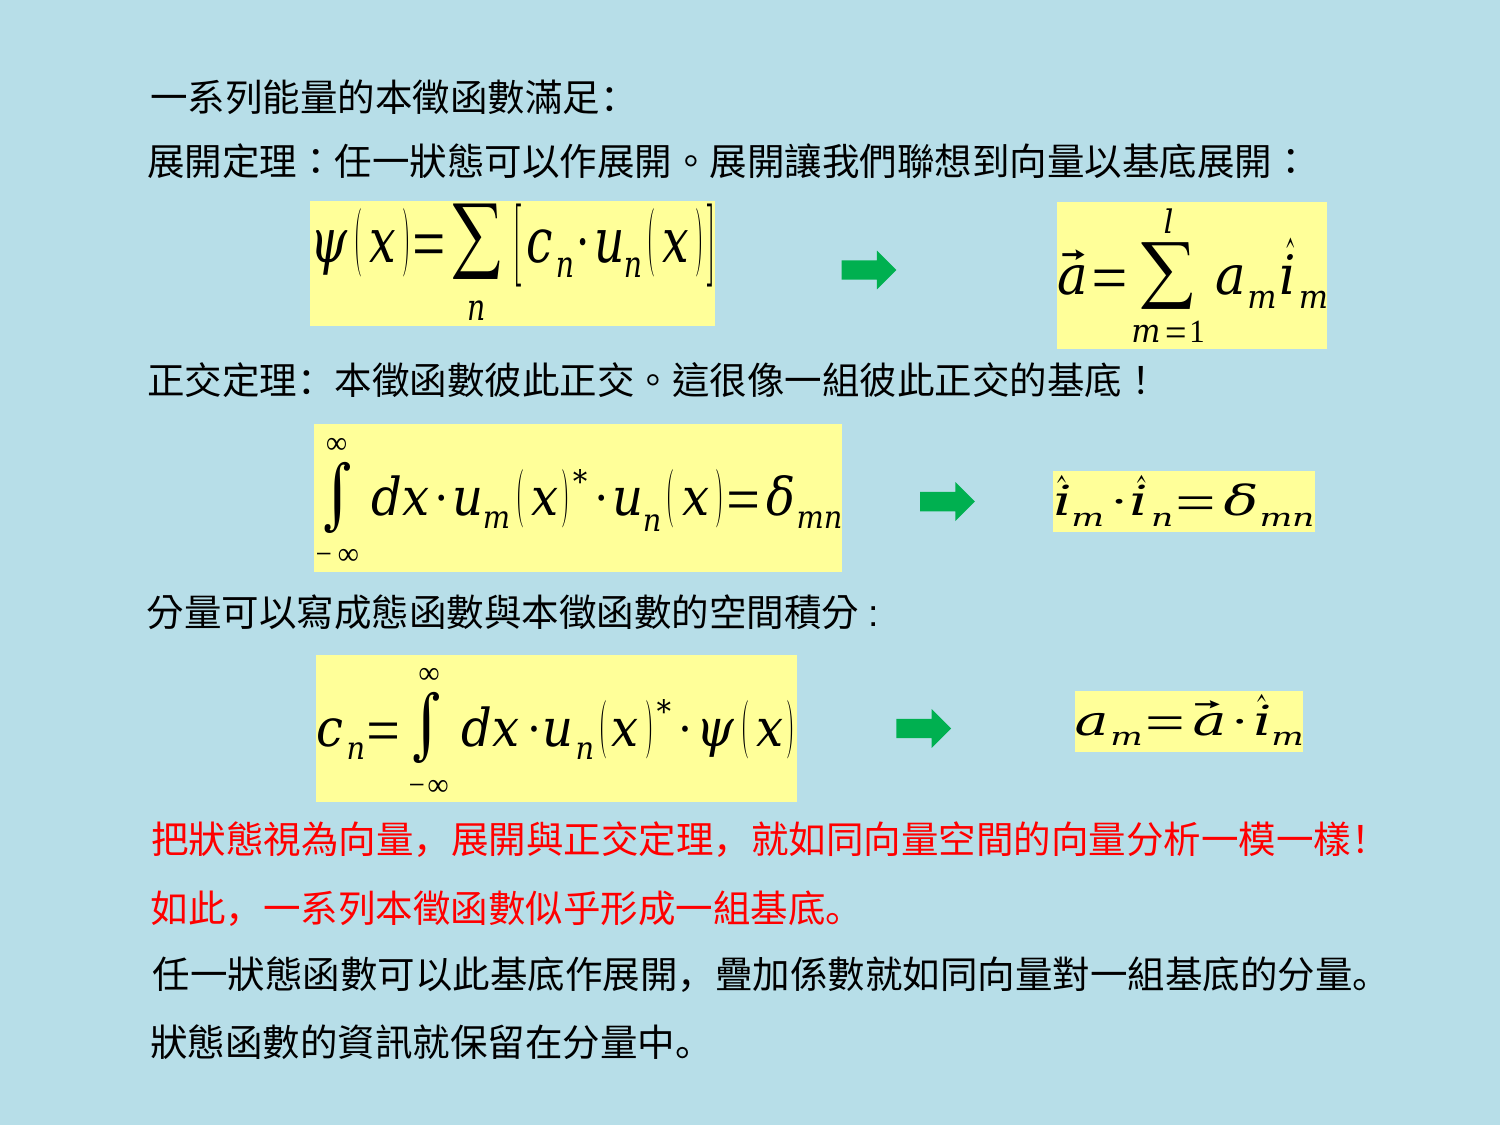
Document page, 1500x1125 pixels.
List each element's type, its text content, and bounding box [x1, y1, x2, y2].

text_box [918, 480, 977, 523]
text_box 狀態函數的資訊就保留在分量中。 [135, 1011, 1341, 1071]
text_box 正交定理：本徵函數彼此正交。這很像一組彼此正交的基底！ [132, 349, 1223, 410]
text_box 把狀態視為向量，展開與正交定理，就如同向量空間的向量分析一模一樣！ [136, 808, 1436, 869]
text_box [839, 248, 899, 292]
text_box [894, 707, 954, 750]
